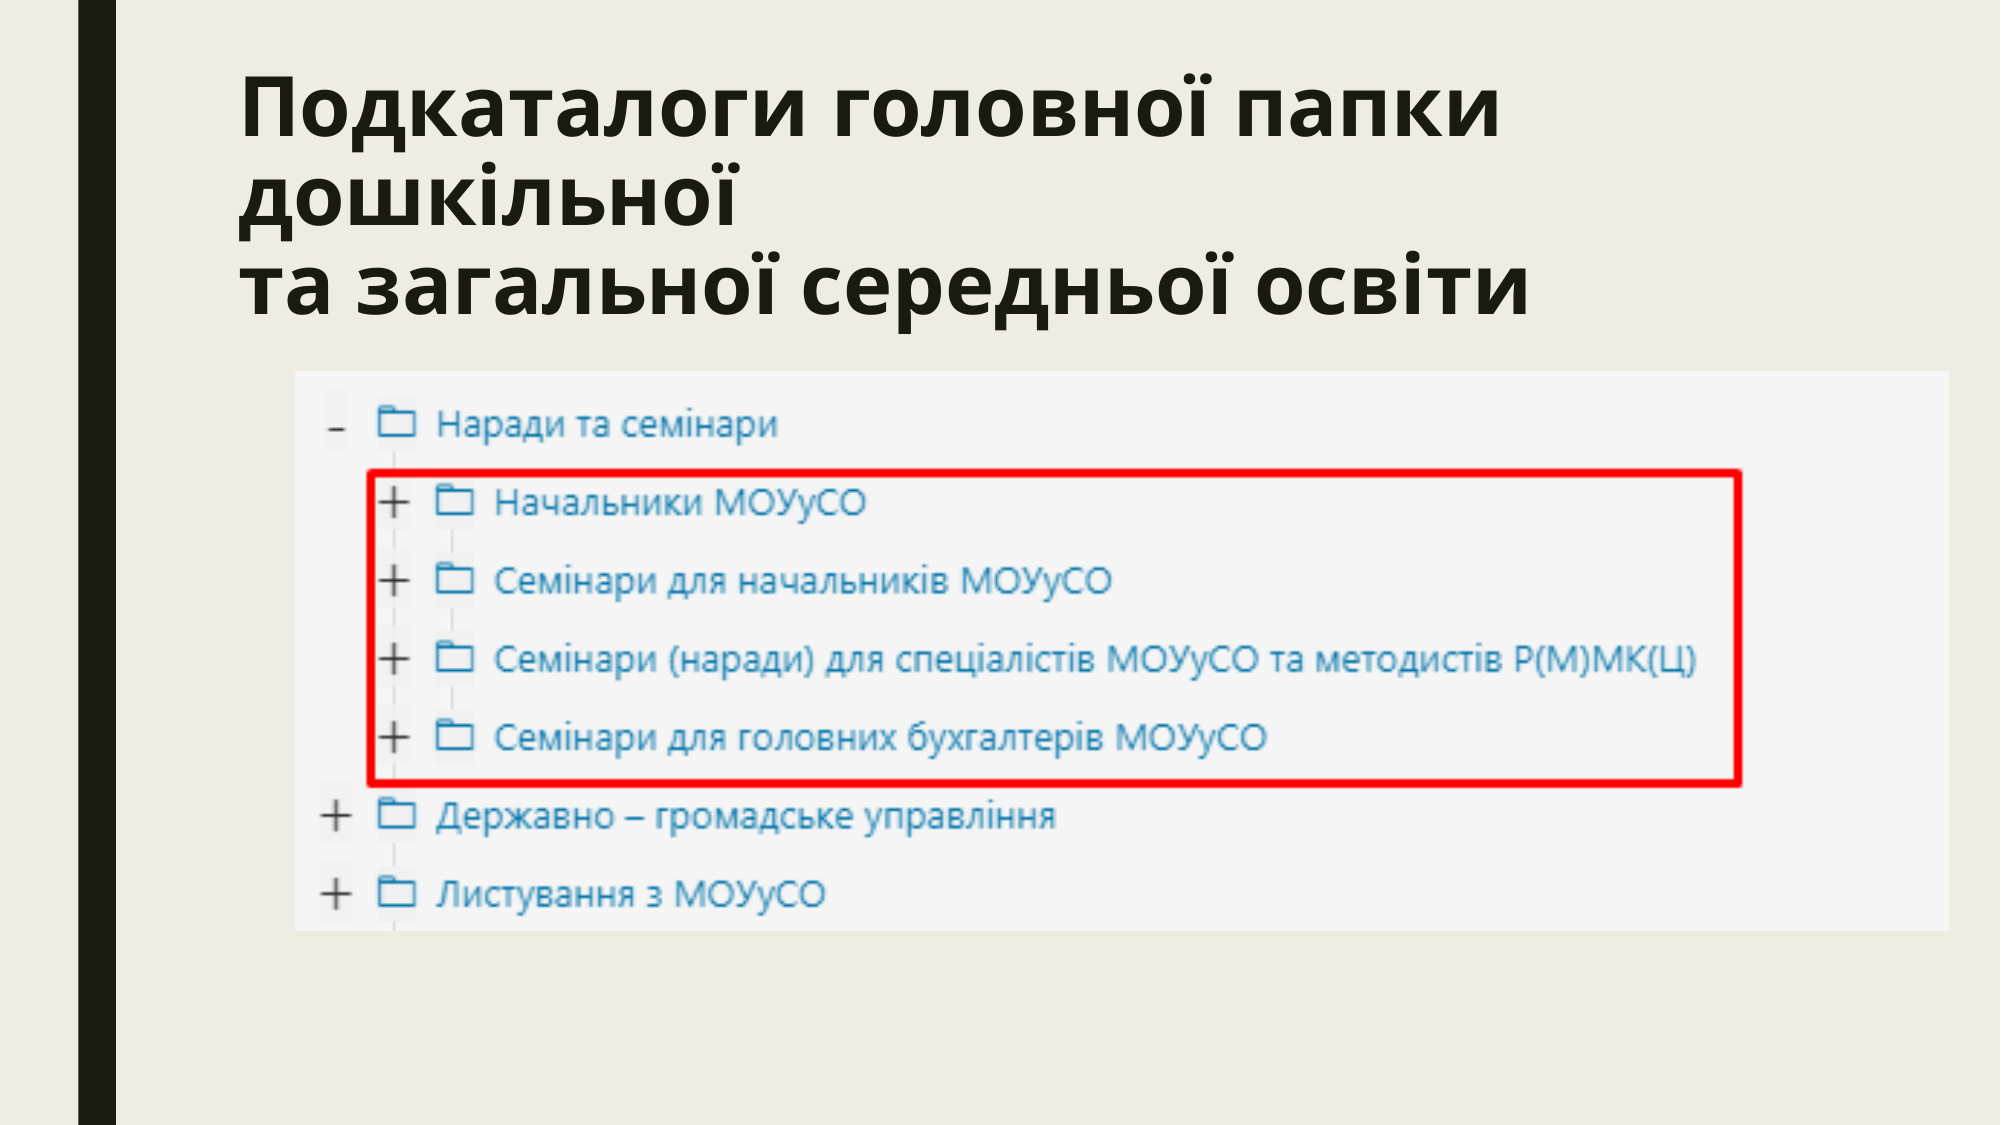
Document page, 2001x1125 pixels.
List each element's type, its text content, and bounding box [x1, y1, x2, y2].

title Подкаталоги головної папки дошкільної та загальної середньої освіти [223, 57, 1949, 211]
picture [295, 371, 1949, 931]
